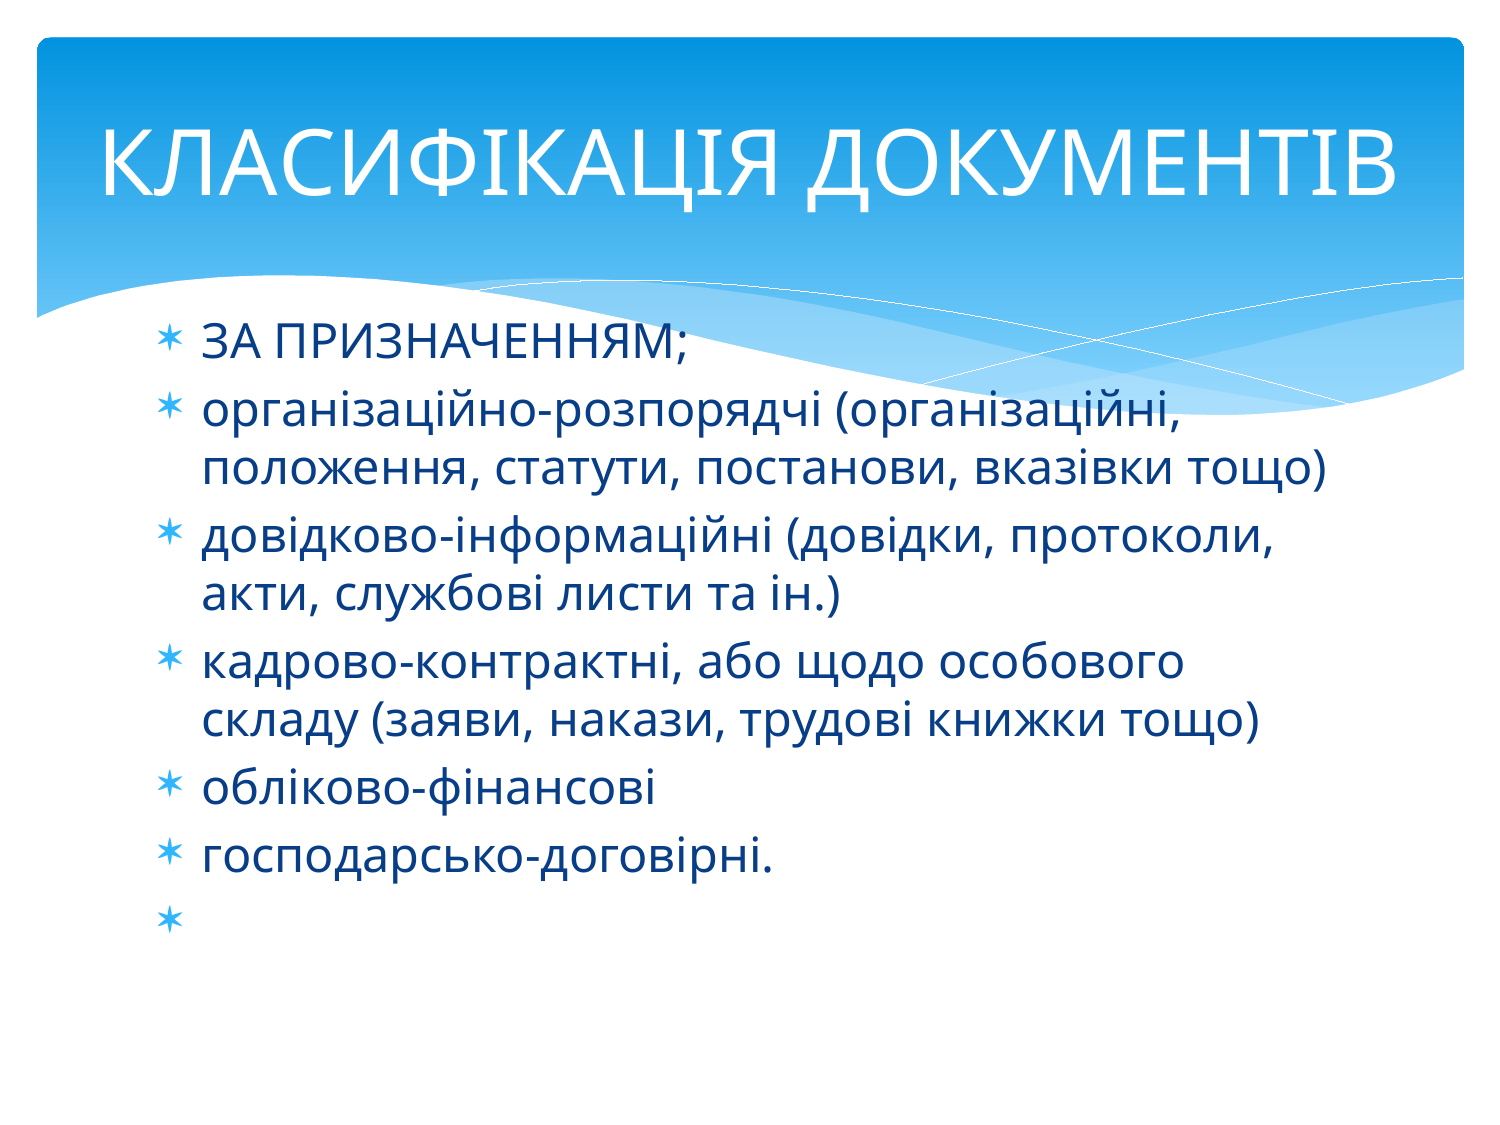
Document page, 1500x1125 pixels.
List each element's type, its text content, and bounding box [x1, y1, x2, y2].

list ЗА ПРИЗНАЧЕННЯМ; організаційно-розпорядчі (організаційні, положення, статути, постанови, вказівки тощо) довідково-інформаційні (довідки, протоколи, акти, службові листи та ін.) кадрово-контрактні, або щодо особового складу (заяви, накази, трудові книжки тощо) обліково-фінансові господарсько-договірні. [143, 302, 1359, 1005]
title КЛАСИФІКАЦІЯ ДОКУМЕНТІВ [75, 55, 1425, 261]
